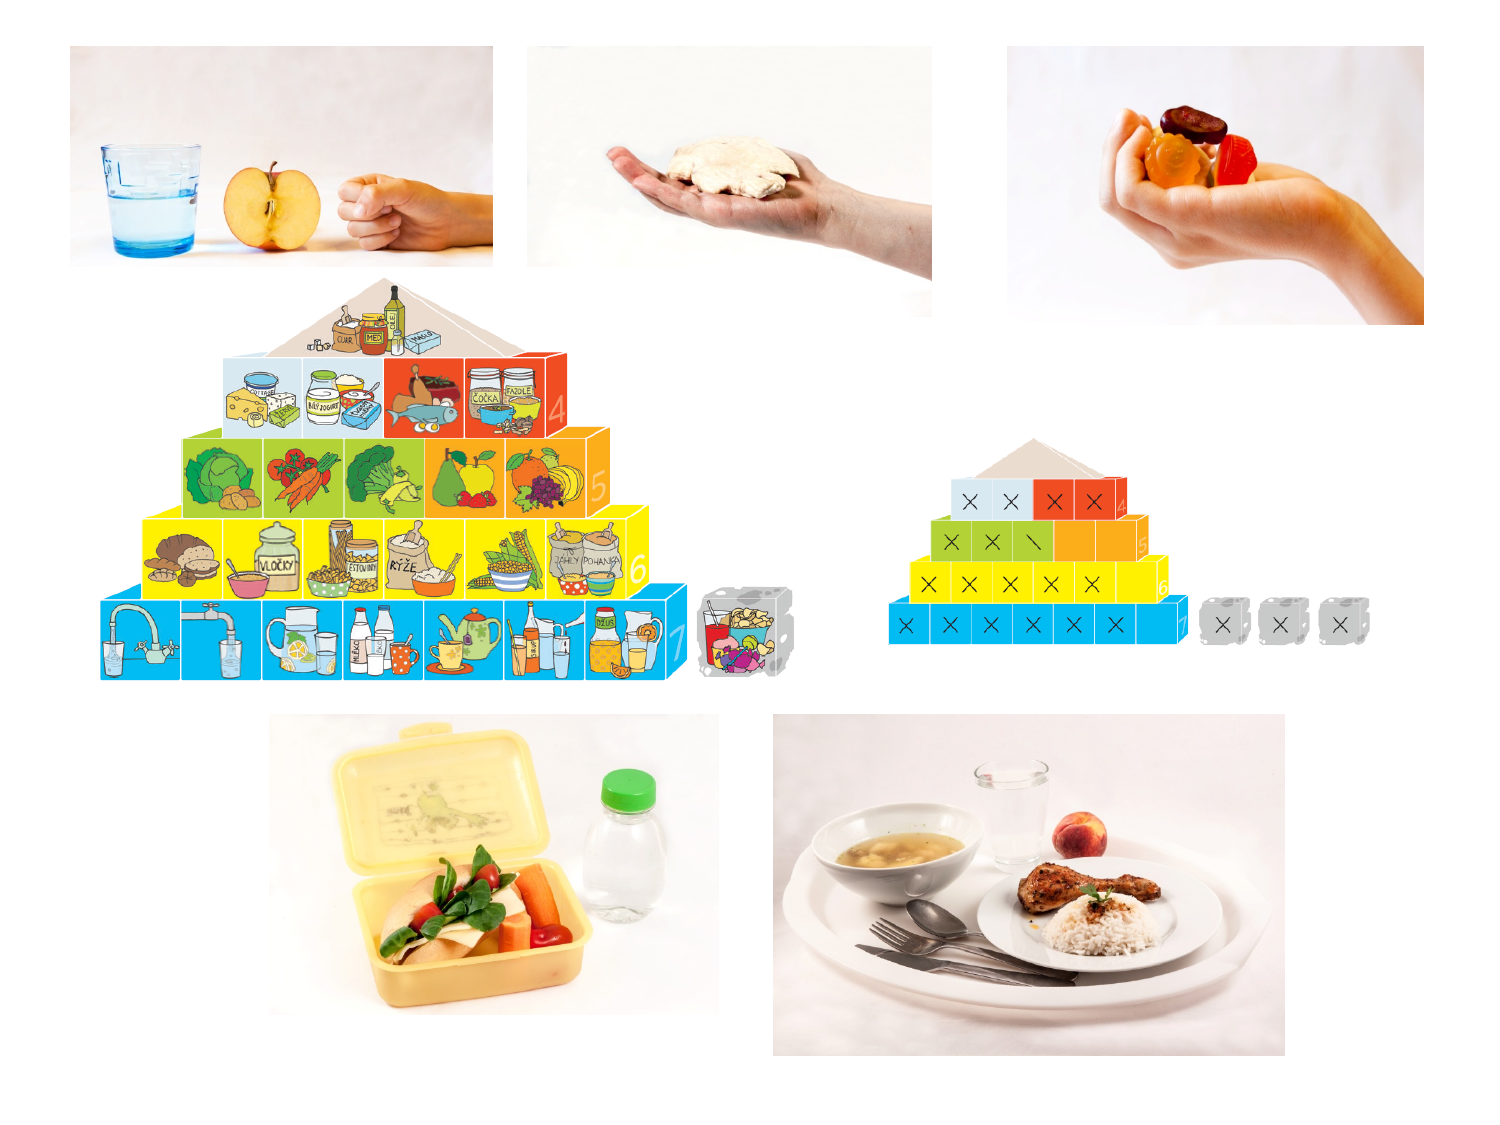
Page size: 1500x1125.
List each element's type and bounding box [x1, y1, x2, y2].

picture [269, 714, 719, 1015]
picture [52, 46, 932, 688]
picture [1007, 46, 1424, 325]
picture [773, 714, 1285, 1056]
picture [855, 432, 1385, 654]
